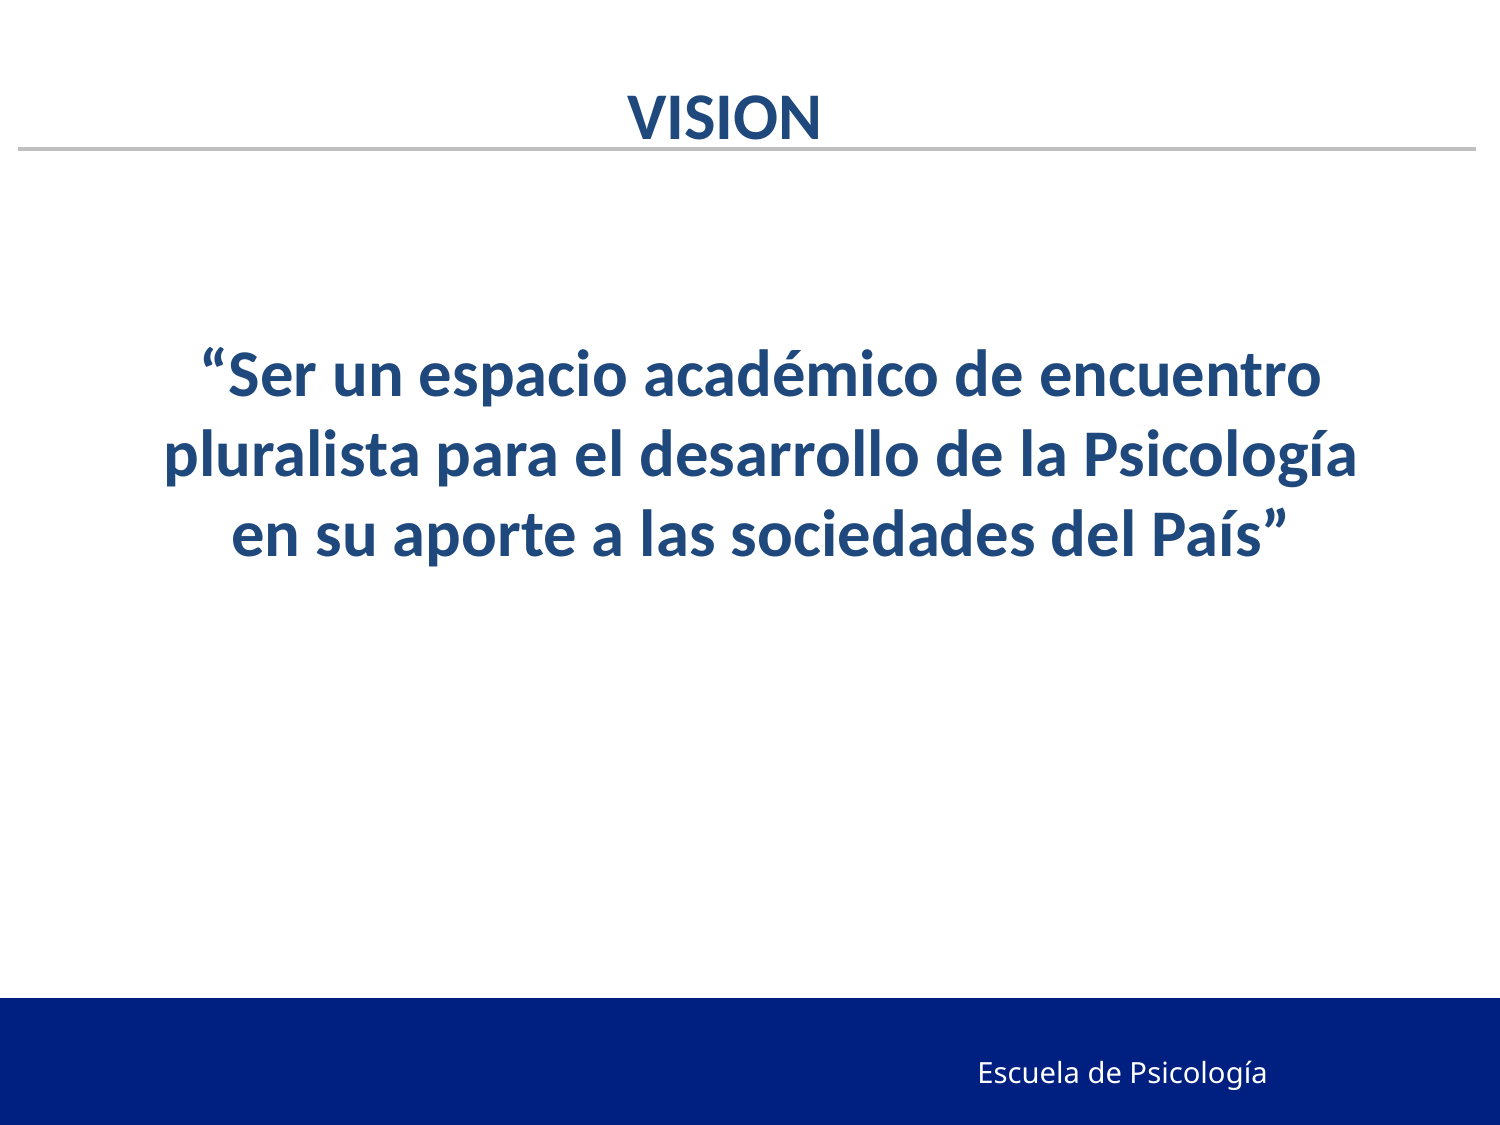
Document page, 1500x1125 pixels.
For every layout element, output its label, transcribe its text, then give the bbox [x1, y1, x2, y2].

text_box “Ser un espacio académico de encuentro pluralista para el desarrollo de la Psicología en su aporte a las sociedades del País” [135, 322, 1388, 578]
text_box [0, 243, 1442, 917]
text_box Escuela de Psicología [962, 1046, 1483, 1097]
text_box VISION [0, 65, 1465, 161]
